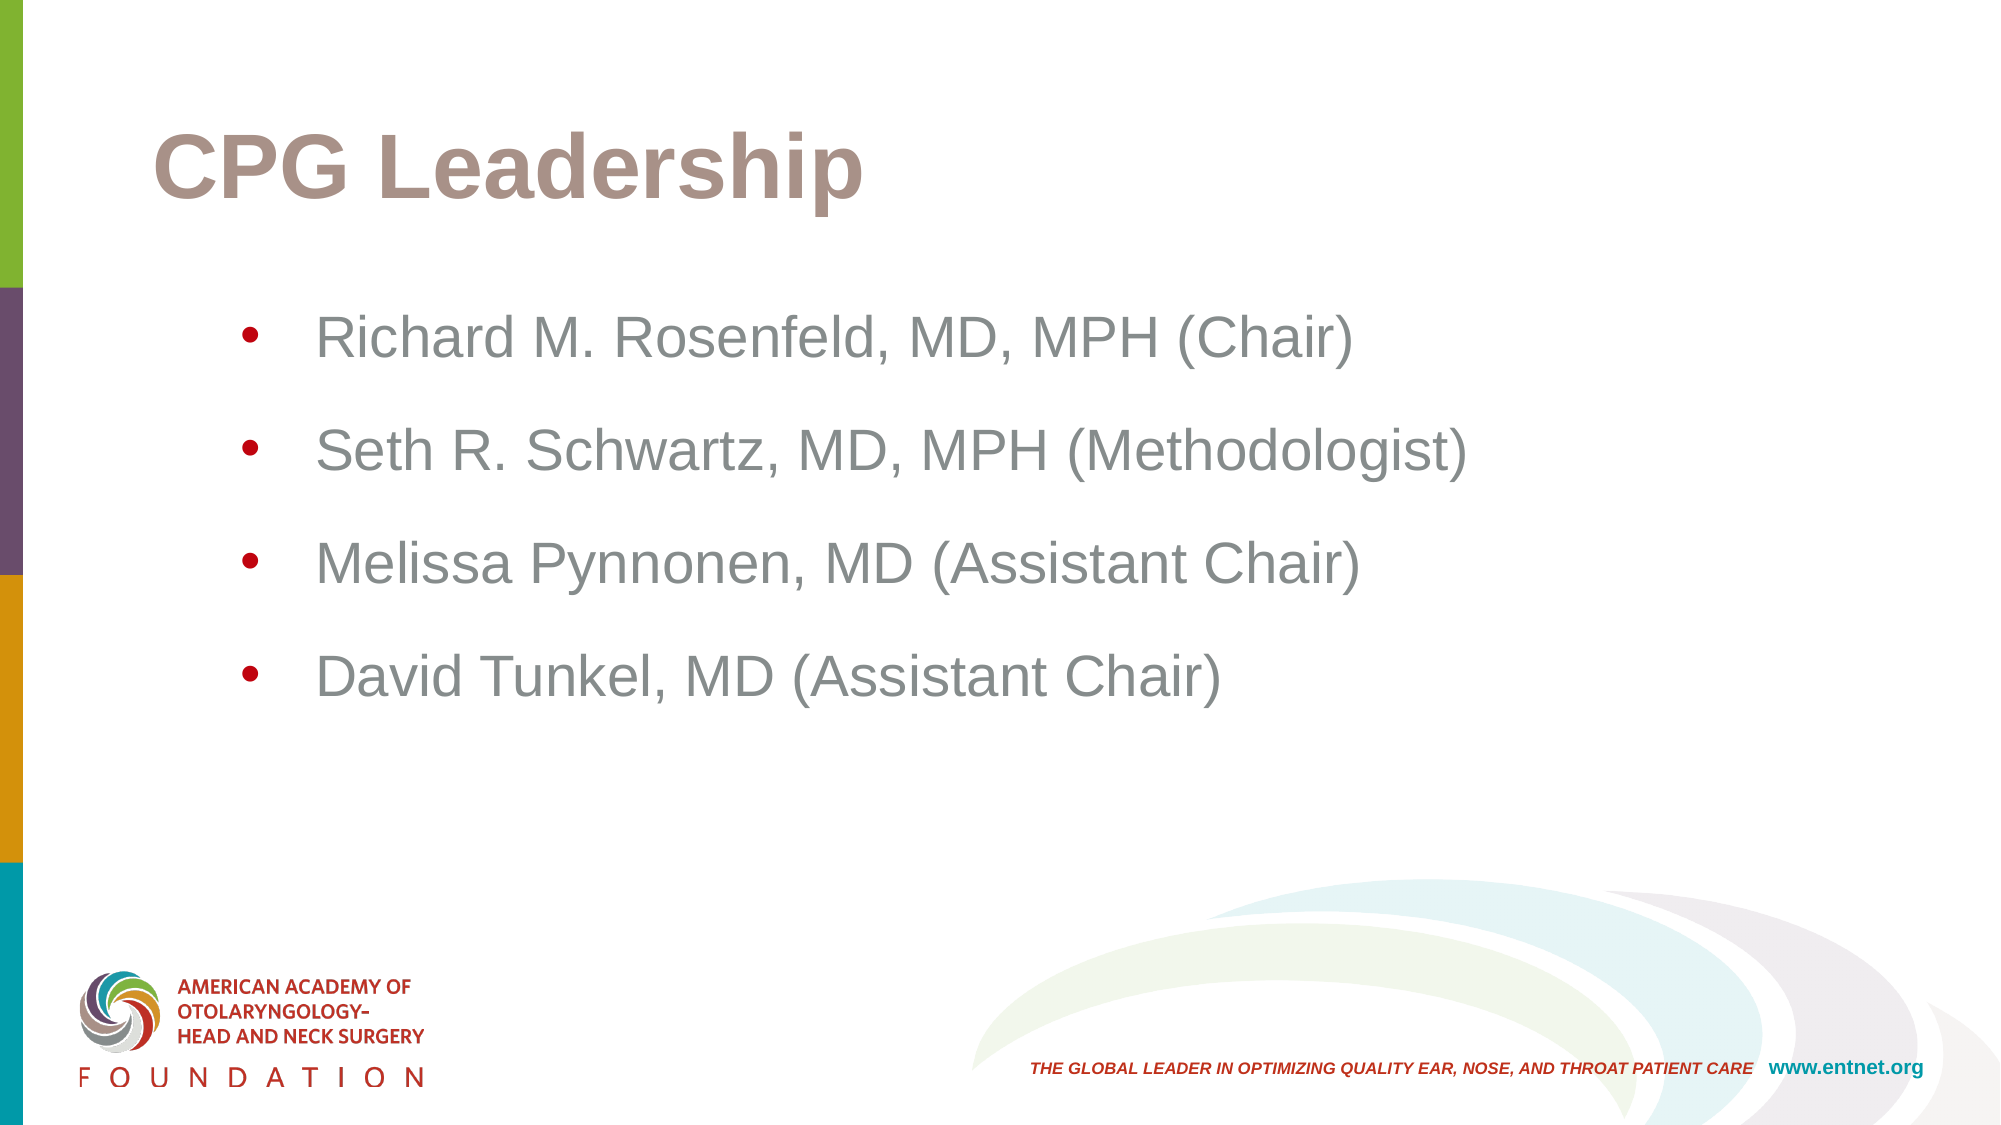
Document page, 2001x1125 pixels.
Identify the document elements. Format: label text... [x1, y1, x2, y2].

list Richard M. Rosenfeld, MD, MPH (Chair) Seth R. Schwartz, MD, MPH (Methodologist) Melissa Pynnonen, MD (Assistant Chair) David Tunkel, MD (Assistant Chair) [137, 299, 1863, 949]
title CPG Leadership [137, 59, 1863, 278]
picture [965, 780, 2001, 1125]
